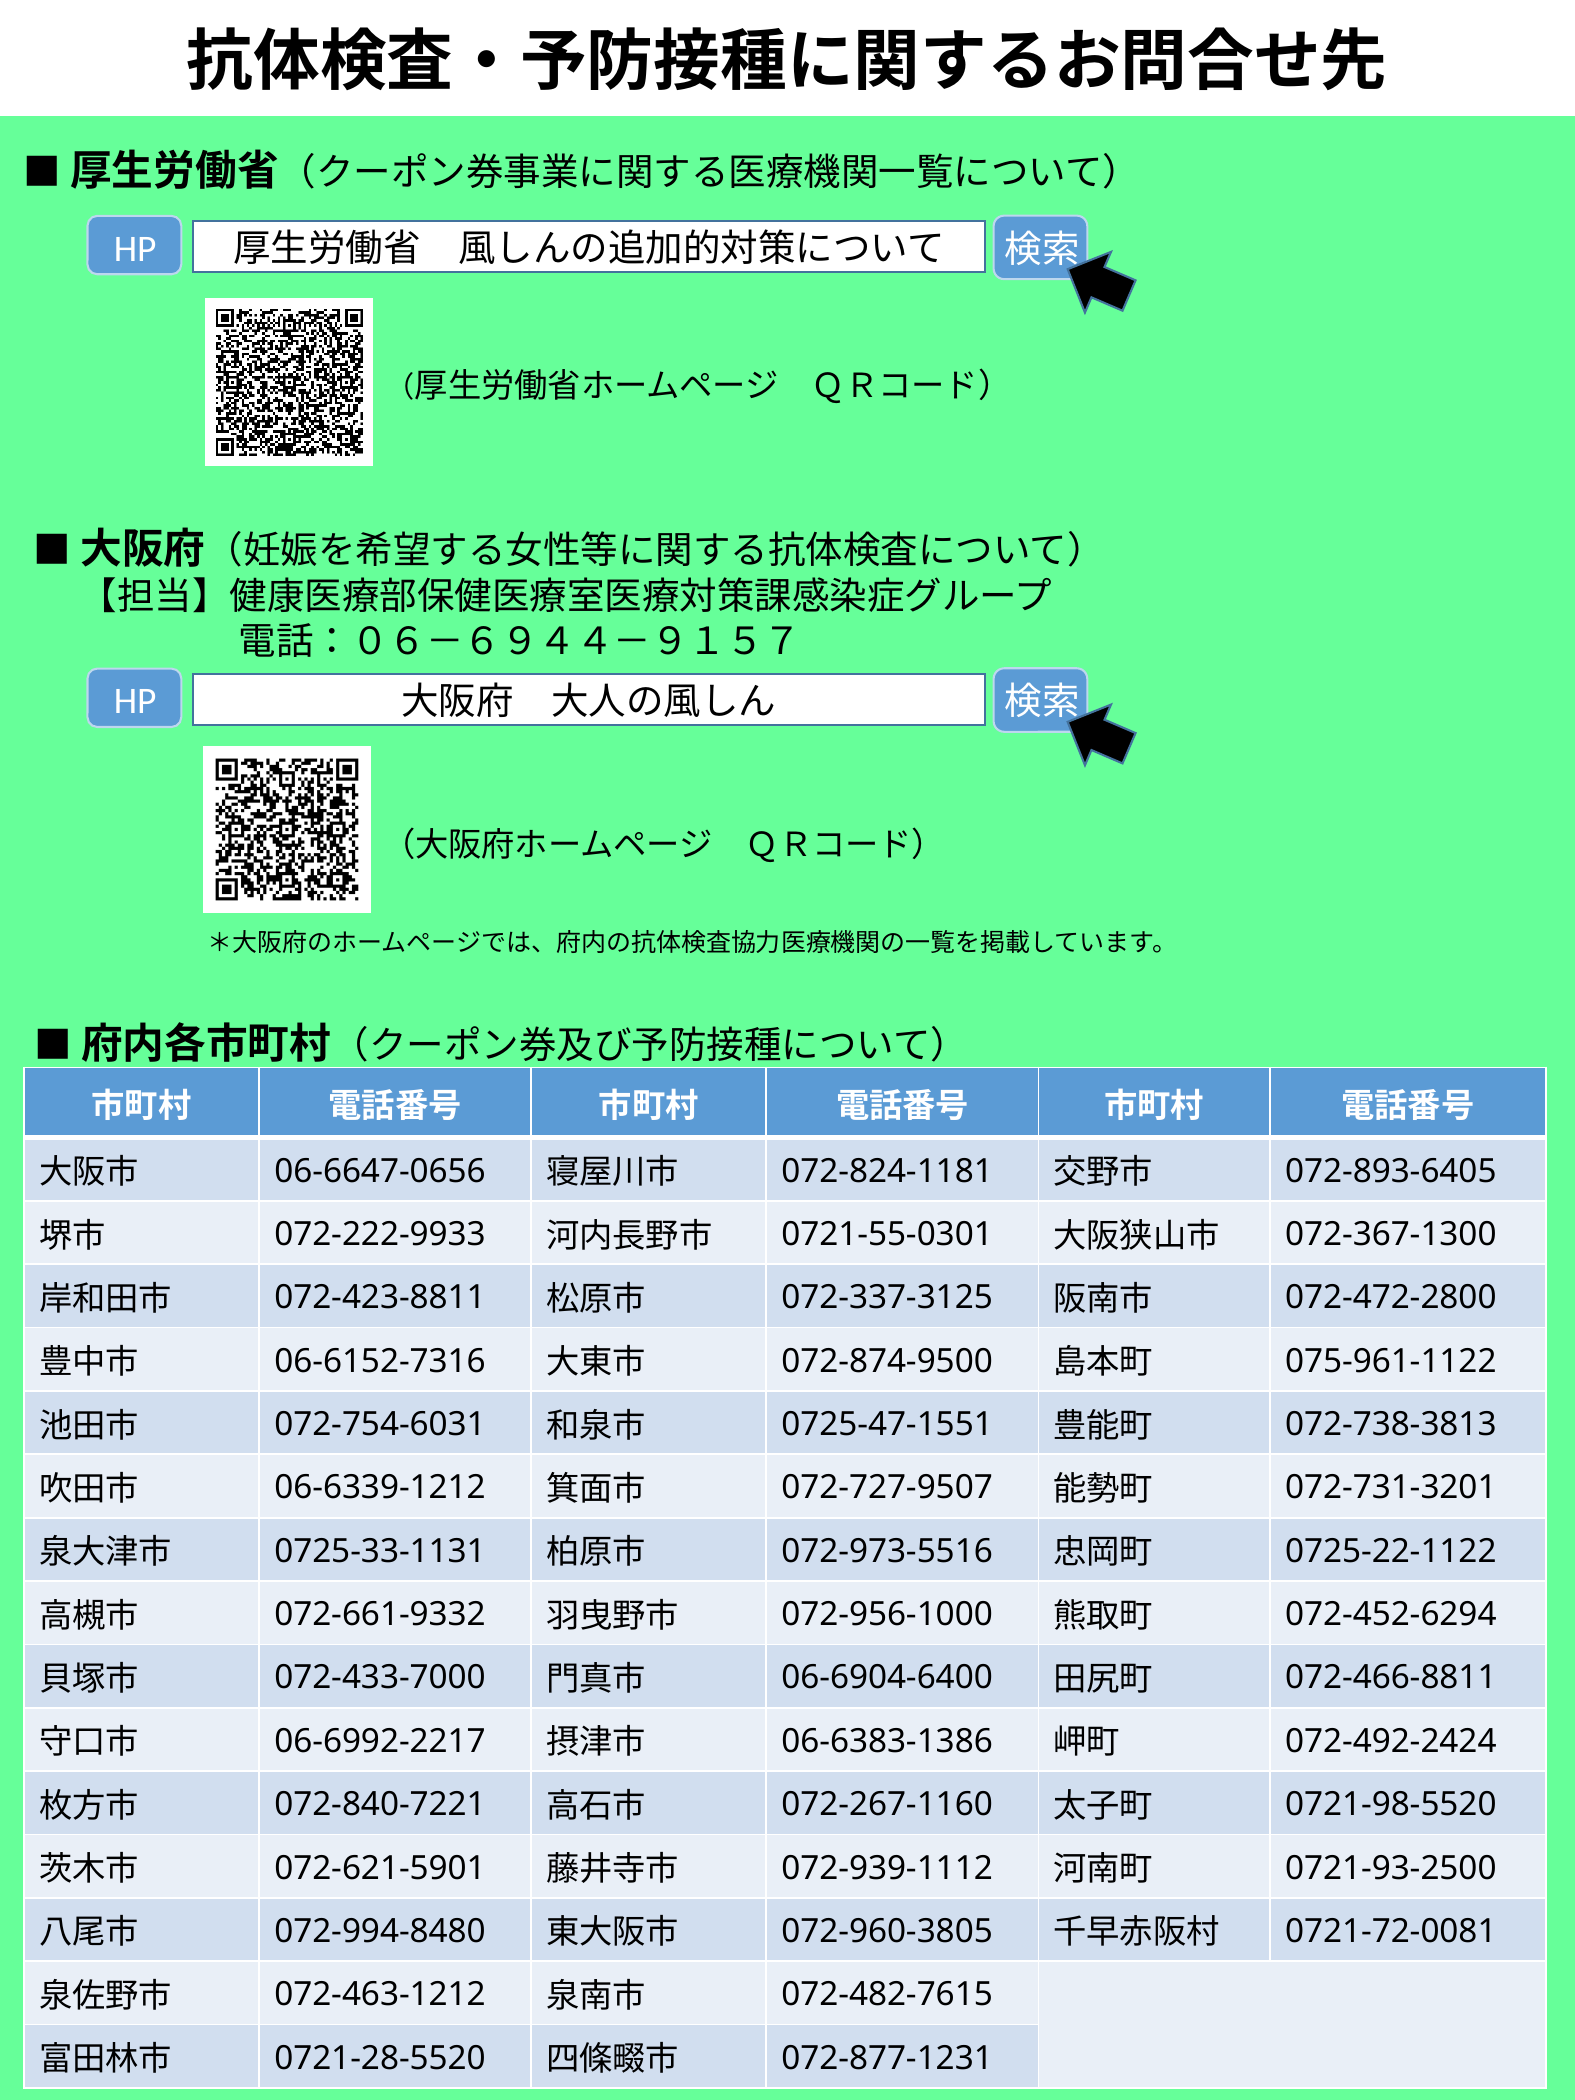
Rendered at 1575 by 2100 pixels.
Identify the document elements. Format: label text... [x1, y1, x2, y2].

table_cell 門真市 [532, 1645, 765, 1707]
text_box （大阪府ホームページ ＱＲコード） [371, 816, 972, 871]
table_cell 枚方市 [25, 1772, 258, 1834]
table_cell 泉大津市 [25, 1519, 258, 1580]
table_cell 072-939-1112 [767, 1835, 1038, 1897]
text_box ■大阪府（妊娠を希望する女性等に関する抗体検査について） 【担当】健康医療部保健医療室医療対策課感染症グループ 電話：０６－６９４４－９１５７ [19, 514, 1540, 670]
table_cell 06-6152-7316 [260, 1328, 530, 1390]
table_cell 泉南市 [532, 1962, 765, 2024]
table_cell 06-6904-6400 [767, 1645, 1038, 1707]
table_cell 072-738-3813 [1271, 1392, 1545, 1453]
table_cell 0725-22-1122 [1271, 1519, 1545, 1580]
table_cell [1039, 1962, 1545, 2087]
table_cell 大阪市 [25, 1140, 258, 1200]
table_cell 阪南市 [1039, 1265, 1269, 1327]
table_header 市町村 [25, 1068, 258, 1135]
text_box ■厚生労働省（クーポン券事業に関する医療機関一覧について） [8, 136, 1426, 202]
table_cell 和泉市 [532, 1392, 765, 1453]
table_cell 河内長野市 [532, 1202, 765, 1263]
table_cell 0725-47-1551 [767, 1392, 1038, 1453]
table_cell 守口市 [25, 1709, 258, 1770]
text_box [87, 215, 1132, 316]
table_cell 072-874-9500 [767, 1328, 1038, 1390]
table_cell 072-337-3125 [767, 1265, 1038, 1327]
table_cell 松原市 [532, 1265, 765, 1327]
table_cell 貝塚市 [25, 1645, 258, 1707]
table_cell 富田林市 [25, 2025, 258, 2087]
table_cell 熊取町 [1039, 1582, 1269, 1644]
table_cell 075-961-1122 [1271, 1328, 1545, 1390]
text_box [87, 668, 1132, 769]
table_cell 寝屋川市 [532, 1140, 765, 1200]
table_cell 忠岡町 [1039, 1519, 1269, 1580]
table_cell 072-492-2424 [1271, 1709, 1545, 1770]
table_cell 06-6383-1386 [767, 1709, 1038, 1770]
table_cell 072-973-5516 [767, 1519, 1038, 1580]
table_cell 072-956-1000 [767, 1582, 1038, 1644]
table_cell 072-433-7000 [260, 1645, 530, 1707]
table_cell 豊中市 [25, 1328, 258, 1390]
table_cell 藤井寺市 [532, 1835, 765, 1897]
table_cell 東大阪市 [532, 1899, 765, 1960]
picture [203, 769, 371, 913]
table_cell 豊能町 [1039, 1392, 1269, 1453]
text_box （厚生労働省ホームページ ＱＲコード） [373, 357, 1050, 412]
table_cell 072-267-1160 [767, 1772, 1038, 1834]
table_cell 072-222-9933 [260, 1202, 530, 1263]
table_cell 0725-33-1131 [260, 1519, 530, 1580]
table_cell 072-621-5901 [260, 1835, 530, 1897]
table_cell 四條畷市 [532, 2025, 765, 2087]
table_cell 072-960-3805 [767, 1899, 1038, 1960]
text_box ■府内各市町村（クーポン券及び予防接種について） [19, 1009, 1437, 1074]
table_cell 茨木市 [25, 1835, 258, 1897]
table_cell 大阪狭山市 [1039, 1202, 1269, 1263]
table_cell 072-466-8811 [1271, 1645, 1545, 1707]
table_cell 072-893-6405 [1271, 1140, 1545, 1200]
table_cell 0721-72-0081 [1271, 1899, 1545, 1960]
table_cell 高槻市 [25, 1582, 258, 1644]
table_cell 072-463-1212 [260, 1962, 530, 2024]
table_cell 柏原市 [532, 1519, 765, 1580]
table_cell 島本町 [1039, 1328, 1269, 1390]
text_box 抗体検査・予防接種に関するお問合せ先 [0, 0, 1575, 117]
table_cell 大東市 [532, 1328, 765, 1390]
table_cell 岸和田市 [25, 1265, 258, 1327]
table_cell 072-661-9332 [260, 1582, 530, 1644]
table_header 市町村 [532, 1068, 765, 1135]
table_cell 田尻町 [1039, 1645, 1269, 1707]
table_cell 06-6992-2217 [260, 1709, 530, 1770]
table_cell 千早赤阪村 [1039, 1899, 1269, 1960]
table_cell 堺市 [25, 1202, 258, 1263]
table_header 電話番号 [260, 1068, 530, 1135]
table_cell 06-6647-0656 [260, 1140, 530, 1200]
text_box ＊大阪府のホームページでは、府内の抗体検査協力医療機関の一覧を掲載しています。 [193, 918, 1187, 964]
table_cell 072-731-3201 [1271, 1455, 1545, 1517]
table_cell 072-482-7615 [767, 1962, 1038, 2024]
table_cell 河南町 [1039, 1835, 1269, 1897]
table_cell 072-824-1181 [767, 1140, 1038, 1200]
table_cell 072-877-1231 [767, 2025, 1038, 2087]
table_cell 072-754-6031 [260, 1392, 530, 1453]
table_cell 箕面市 [532, 1455, 765, 1517]
table_cell 泉佐野市 [25, 1962, 258, 2024]
table_header 電話番号 [767, 1068, 1038, 1135]
table_cell 吹田市 [25, 1455, 258, 1517]
table_cell 羽曳野市 [532, 1582, 765, 1644]
table_header 市町村 [1039, 1068, 1269, 1135]
table_cell 0721-28-5520 [260, 2025, 530, 2087]
table_cell 072-727-9507 [767, 1455, 1038, 1517]
table_cell 能勢町 [1039, 1455, 1269, 1517]
table_cell 072-840-7221 [260, 1772, 530, 1834]
table_cell 072-472-2800 [1271, 1265, 1545, 1327]
table_cell 072-367-1300 [1271, 1202, 1545, 1263]
table_cell 072-423-8811 [260, 1265, 530, 1327]
table_cell 池田市 [25, 1392, 258, 1453]
table_cell 072-452-6294 [1271, 1582, 1545, 1644]
table_cell 交野市 [1039, 1140, 1269, 1200]
table_cell 岬町 [1039, 1709, 1269, 1770]
table_cell 摂津市 [532, 1709, 765, 1770]
table_cell 八尾市 [25, 1899, 258, 1960]
table_cell 0721-98-5520 [1271, 1772, 1545, 1834]
table_header 電話番号 [1271, 1068, 1545, 1135]
table_cell 太子町 [1039, 1772, 1269, 1834]
table_cell 0721-55-0301 [767, 1202, 1038, 1263]
picture [205, 316, 373, 466]
table_cell 06-6339-1212 [260, 1455, 530, 1517]
table_cell 高石市 [532, 1772, 765, 1834]
table_cell 0721-93-2500 [1271, 1835, 1545, 1897]
table_cell 072-994-8480 [260, 1899, 530, 1960]
